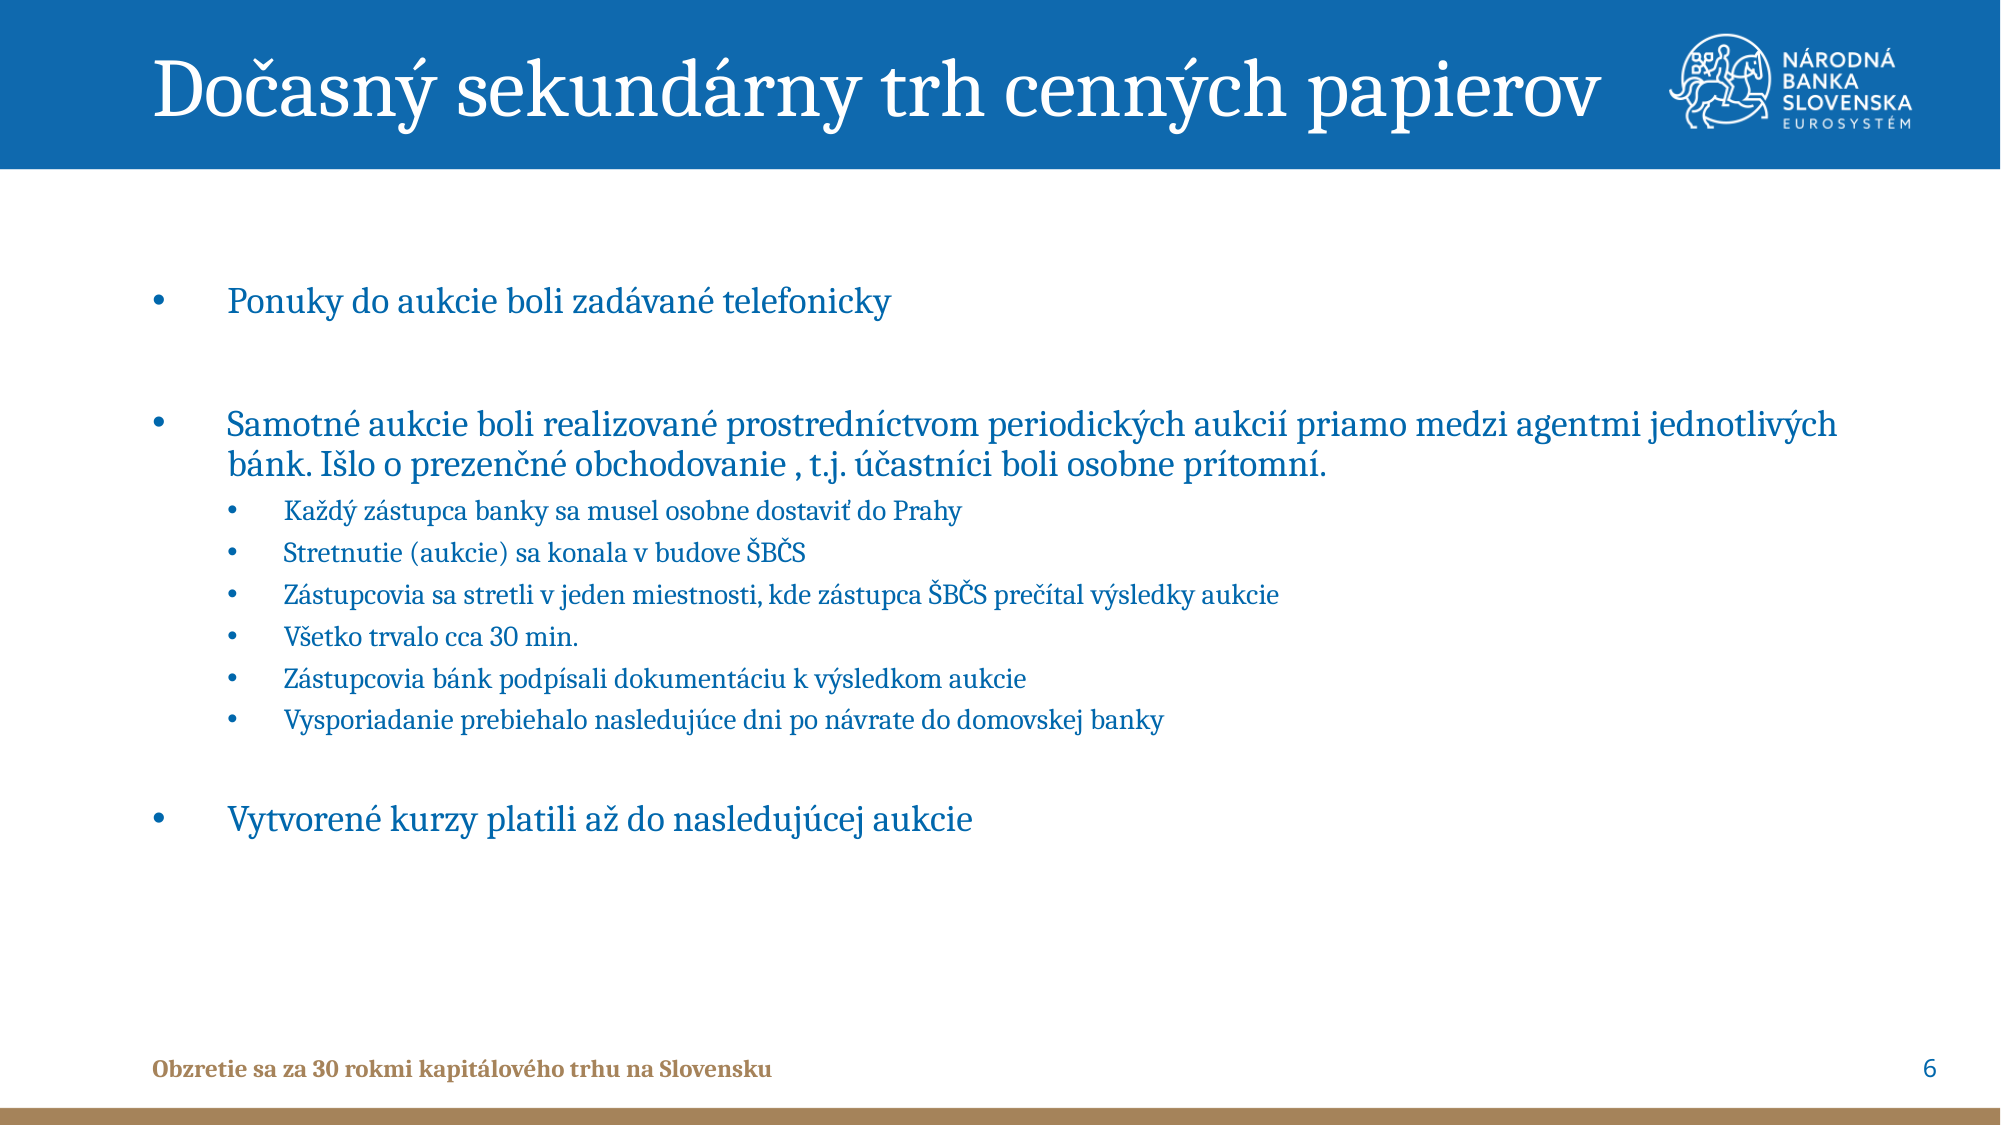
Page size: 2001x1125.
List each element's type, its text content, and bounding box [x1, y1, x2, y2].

list Dočasný sekundárny trh cenných papierov [137, 37, 1646, 150]
slide_number 6 [1709, 1045, 1952, 1106]
picture [0, 0, 2001, 1125]
list Ponuky do aukcie boli zadávané telefonicky Samotné aukcie boli realizované prostredníctvom periodických aukcií priamo medzi agentmi jednotlivých bánk. Išlo o prezenčné obchodovanie , t.j. účastníci boli osobne prítomní. Každý zástupca banky sa musel osobne dostaviť do Prahy Stretnutie (aukcie) sa konala v budove ŠBČS Zástupcovia sa stretli v jeden miestnosti, kde zástupca ŠBČS prečítal výsledky aukcie Všetko trvalo cca 30 min. Zástupcovia bánk podpísali dokumentáciu k výsledkom aukcie Vysporiadanie prebiehalo nasledujúce dni po návrate do domovskej banky Vytvorené kurzy platili až do nasledujúcej aukcie [137, 207, 1863, 1004]
footer Obzretie sa za 30 rokmi kapitálového trhu na Slovensku [137, 1045, 1691, 1106]
